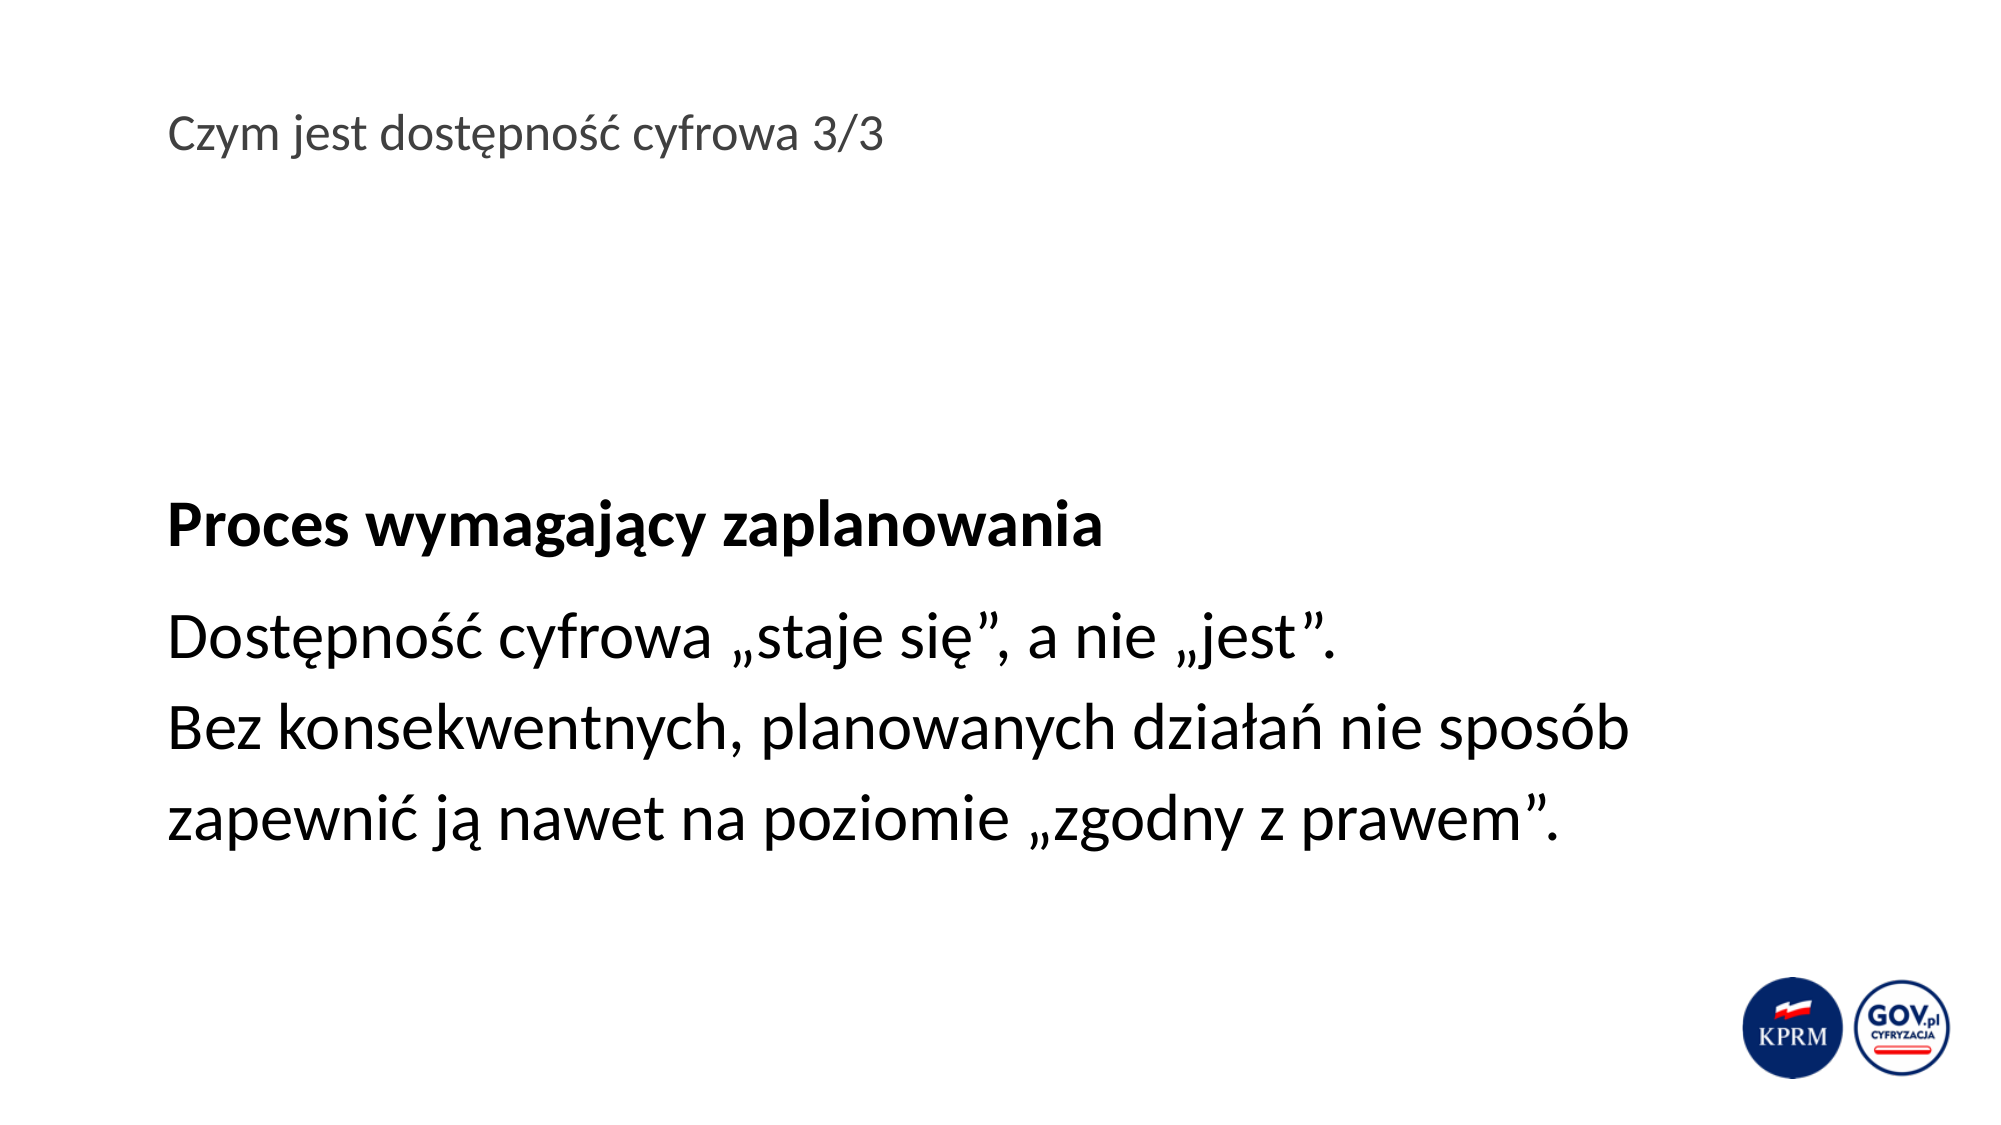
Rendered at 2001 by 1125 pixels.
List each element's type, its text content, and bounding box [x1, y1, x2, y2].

list Proces wymagający zaplanowania Dostępność cyfrowa „staje się”, a nie „jest”. Bez konsekwentnych, planowanych działań nie sposób zapewnić ją nawet na poziomie „zgodny z prawem”. [152, 460, 1902, 809]
title Czym jest dostępność cyfrowa 3/3 [152, 98, 1886, 211]
picture [1742, 970, 1960, 1086]
